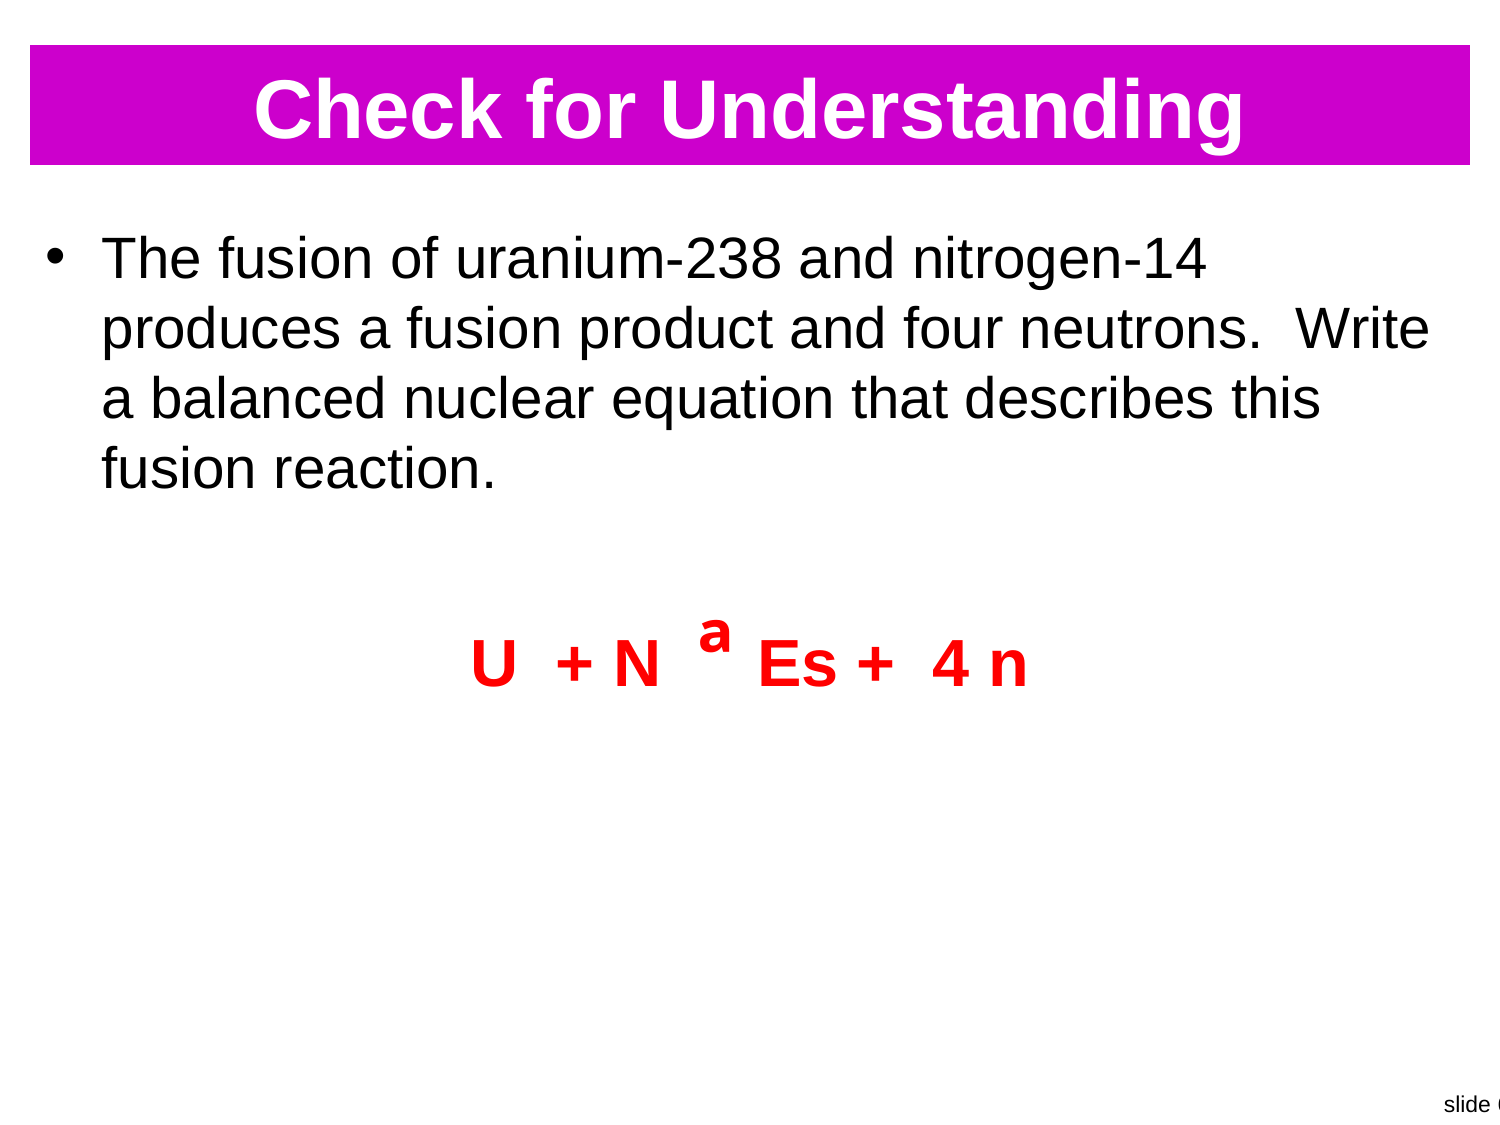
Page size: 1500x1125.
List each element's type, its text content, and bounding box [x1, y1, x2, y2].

title Check for Understanding [30, 45, 1470, 165]
